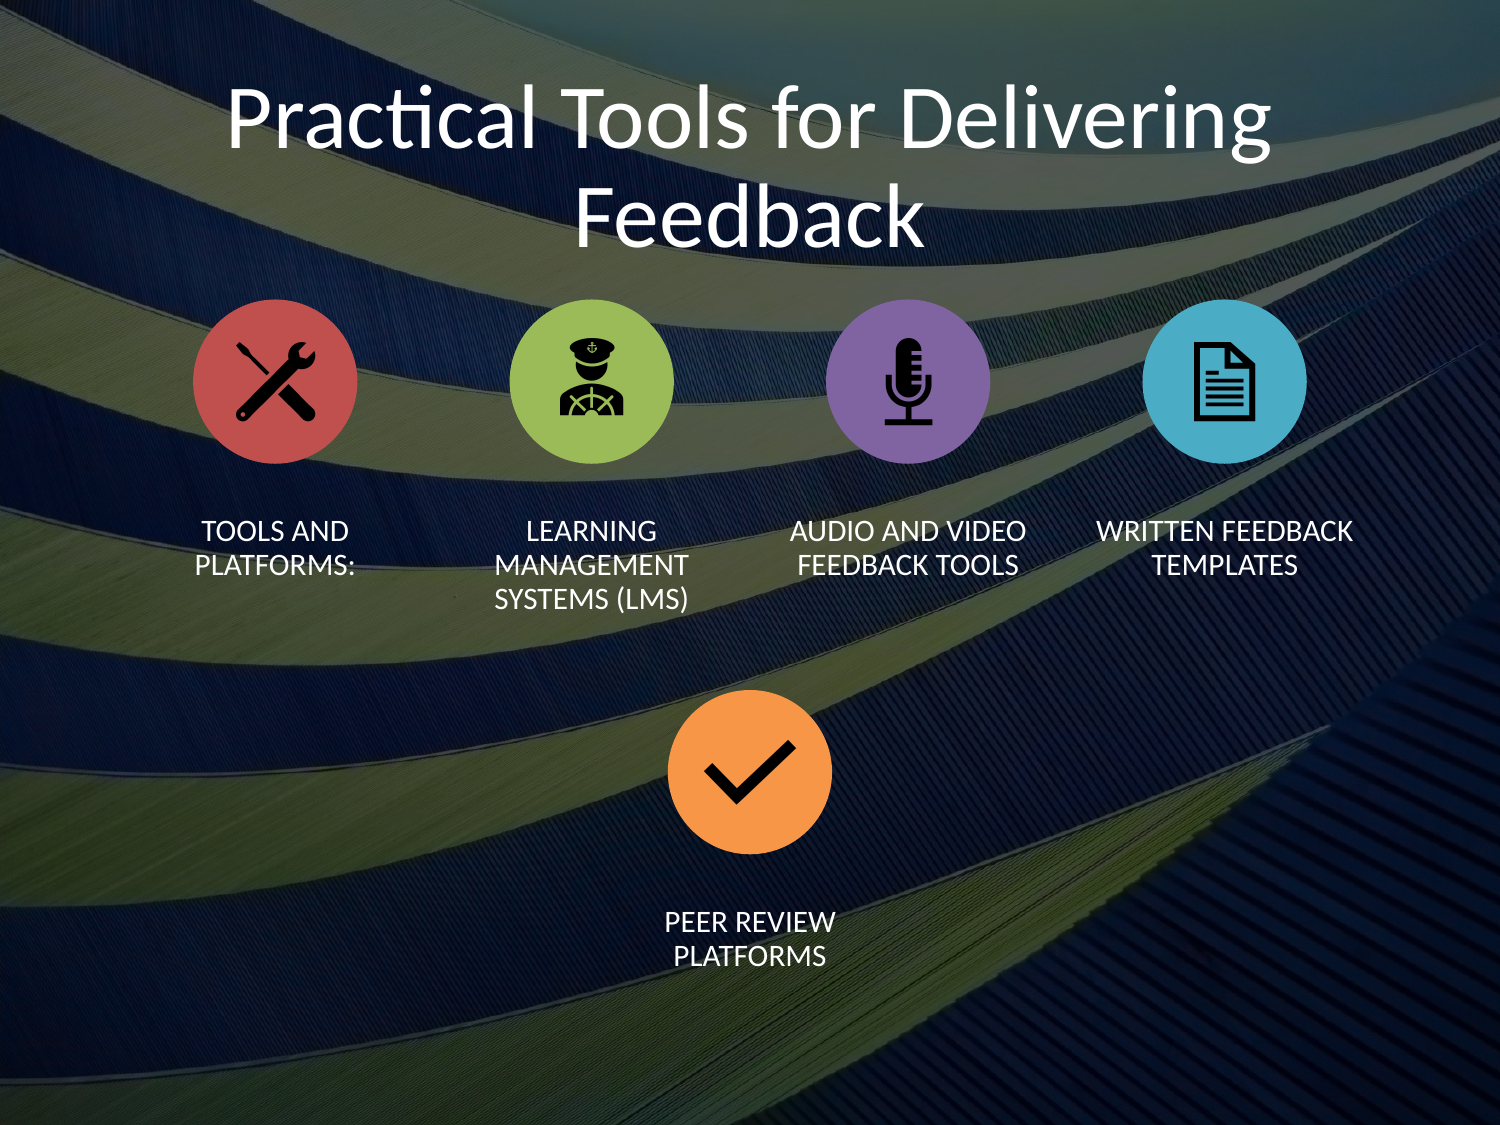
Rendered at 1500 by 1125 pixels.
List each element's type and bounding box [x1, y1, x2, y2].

list [102, 299, 1398, 1014]
picture [0, 0, 1500, 1125]
